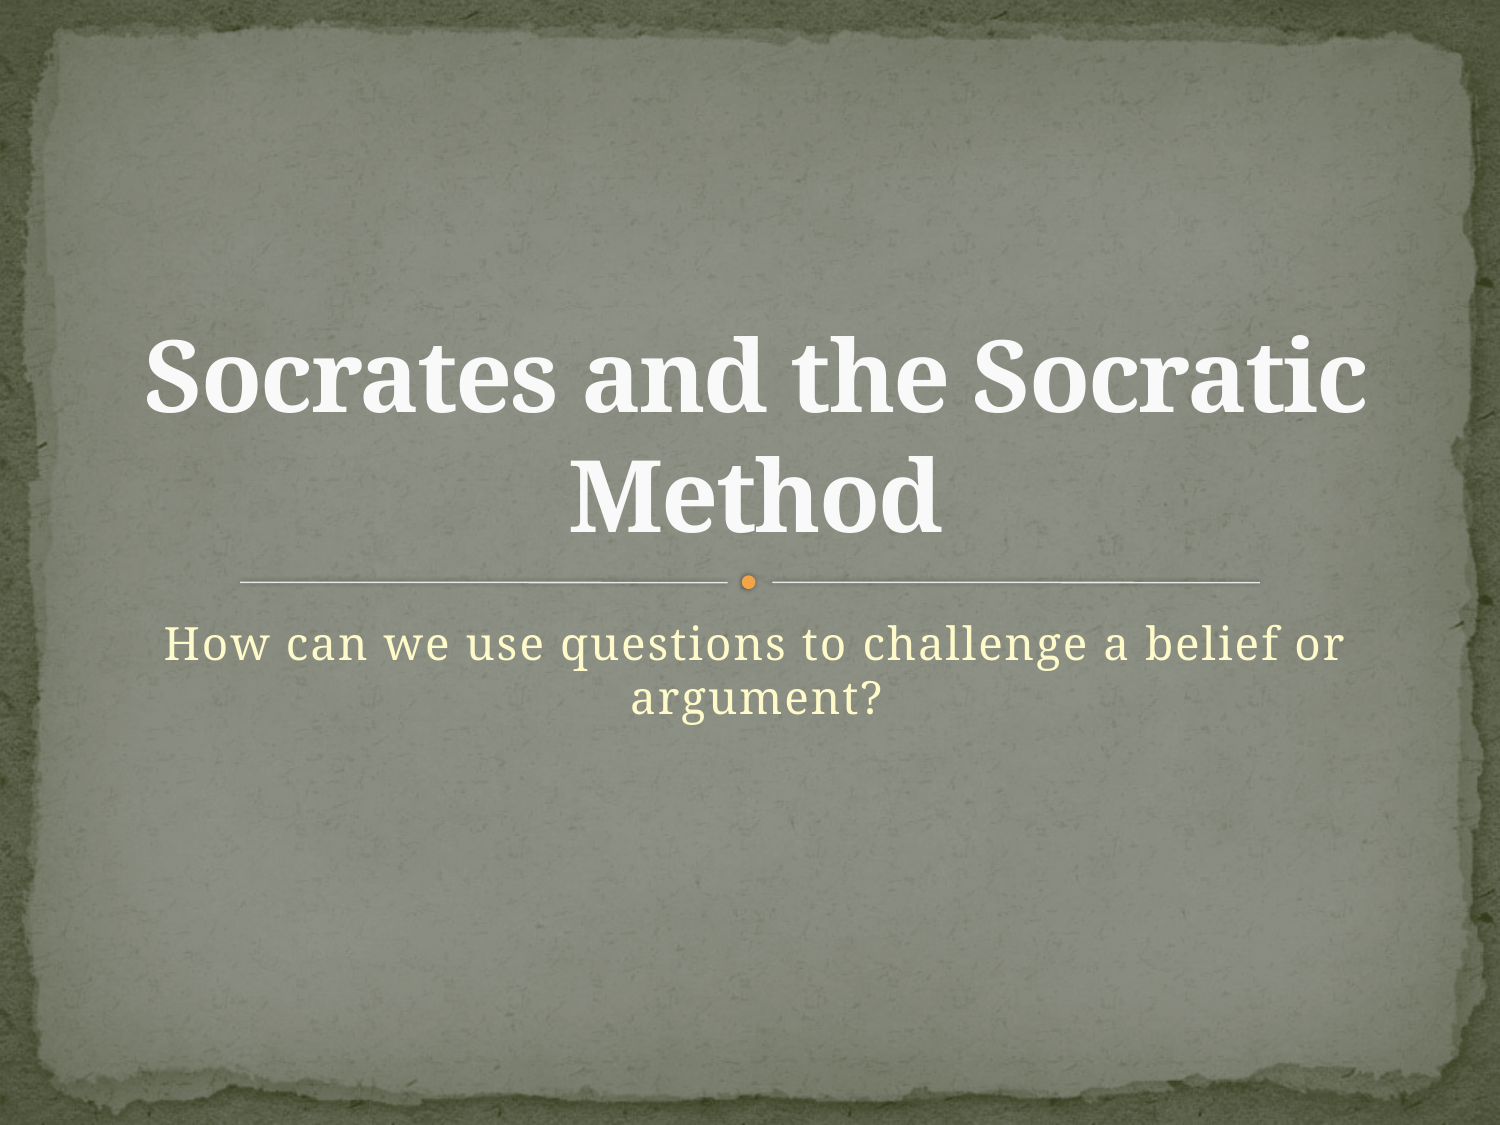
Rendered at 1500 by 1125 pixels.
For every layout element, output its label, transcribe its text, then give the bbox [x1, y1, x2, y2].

subtitle How can we use questions to challenge a belief or argument? [75, 606, 1438, 795]
title Socrates and the Socratic Method [74, 235, 1438, 561]
